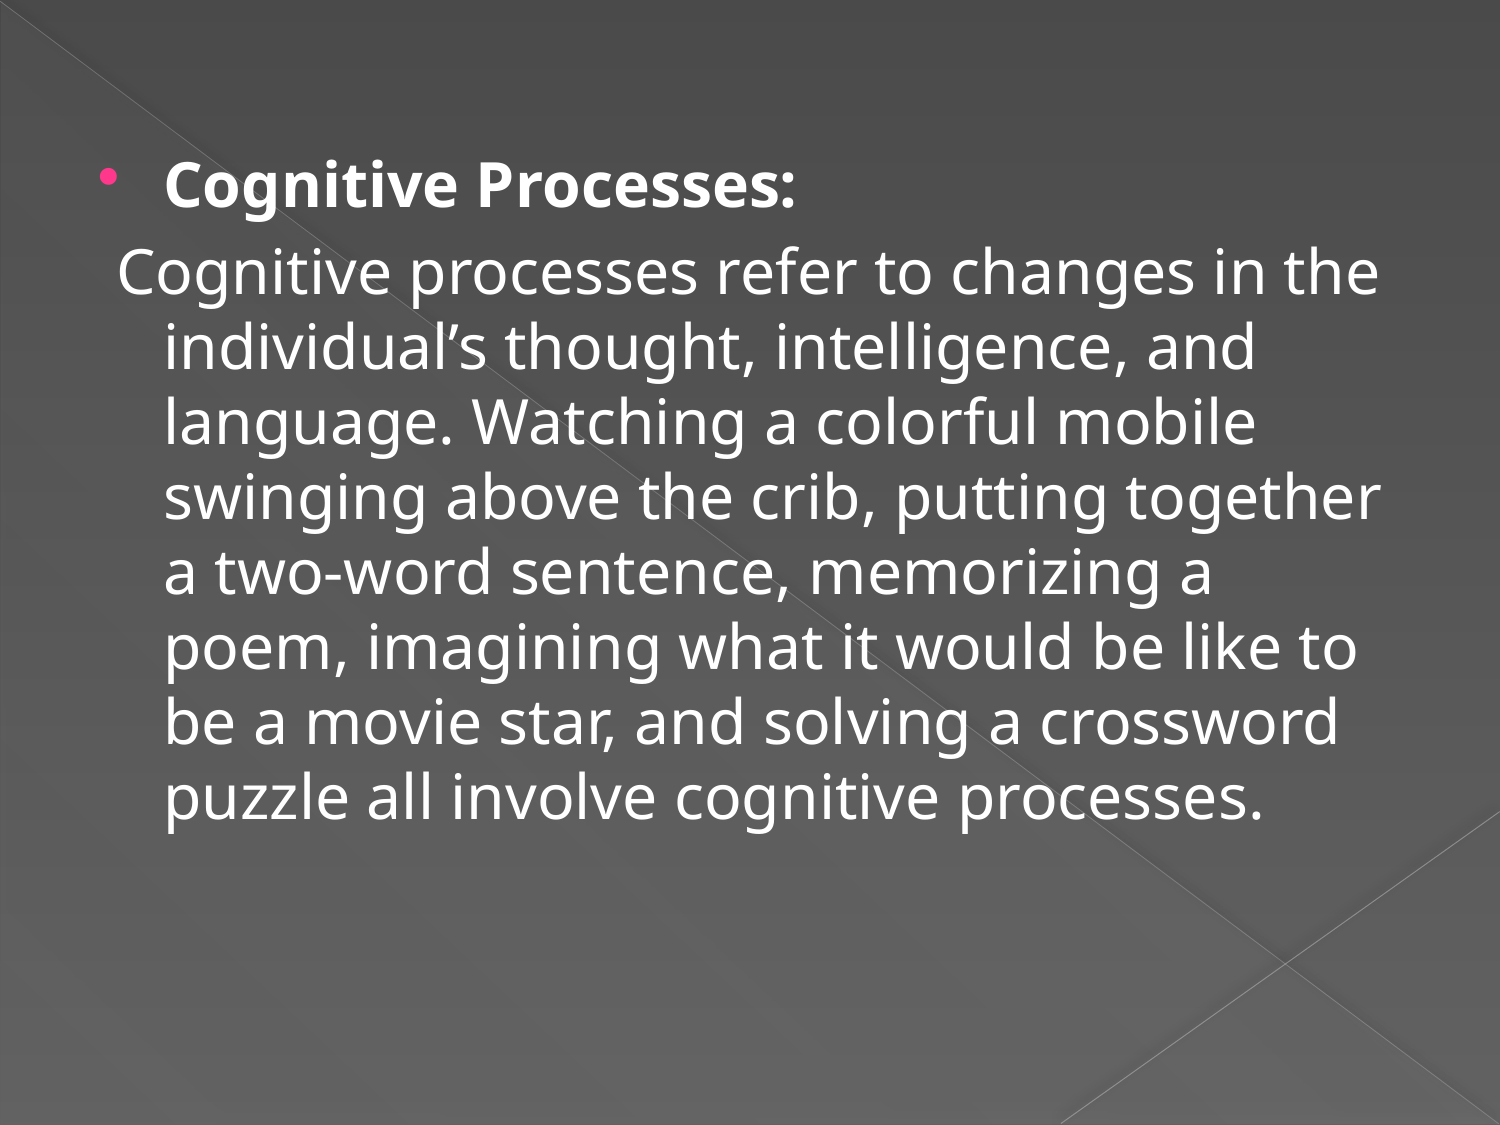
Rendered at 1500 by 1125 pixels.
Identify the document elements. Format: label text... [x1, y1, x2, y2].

list Cognitive Processes: Cognitive processes refer to changes in the individual’s thought, intelligence, and language. Watching a colorful mobile swinging above the crib, putting together a two-word sentence, memorizing a poem, imagining what it would be like to be a movie star, and solving a crossword puzzle all involve cognitive processes. [75, 137, 1425, 1059]
